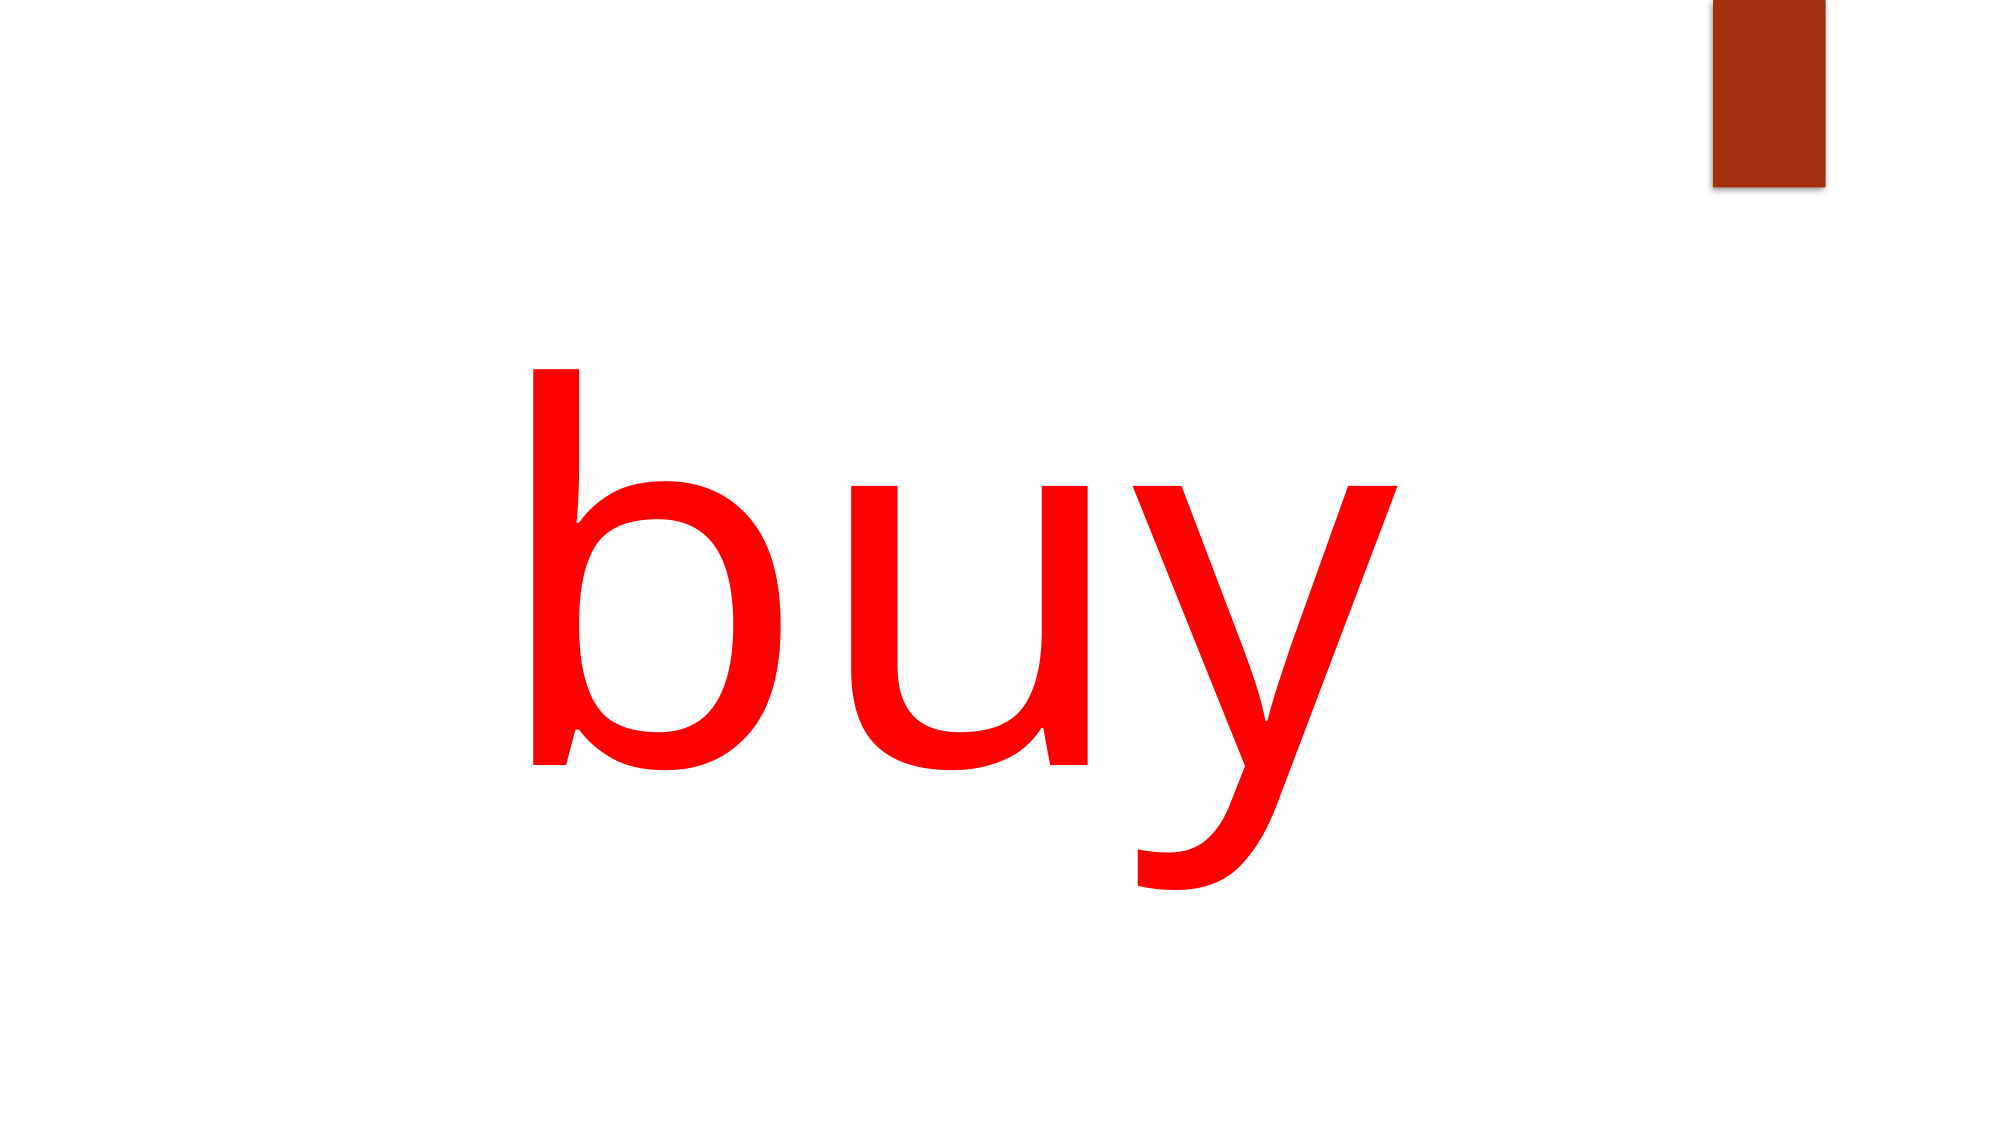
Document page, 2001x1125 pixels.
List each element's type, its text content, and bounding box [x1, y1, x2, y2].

text_box buy [236, 237, 1652, 877]
